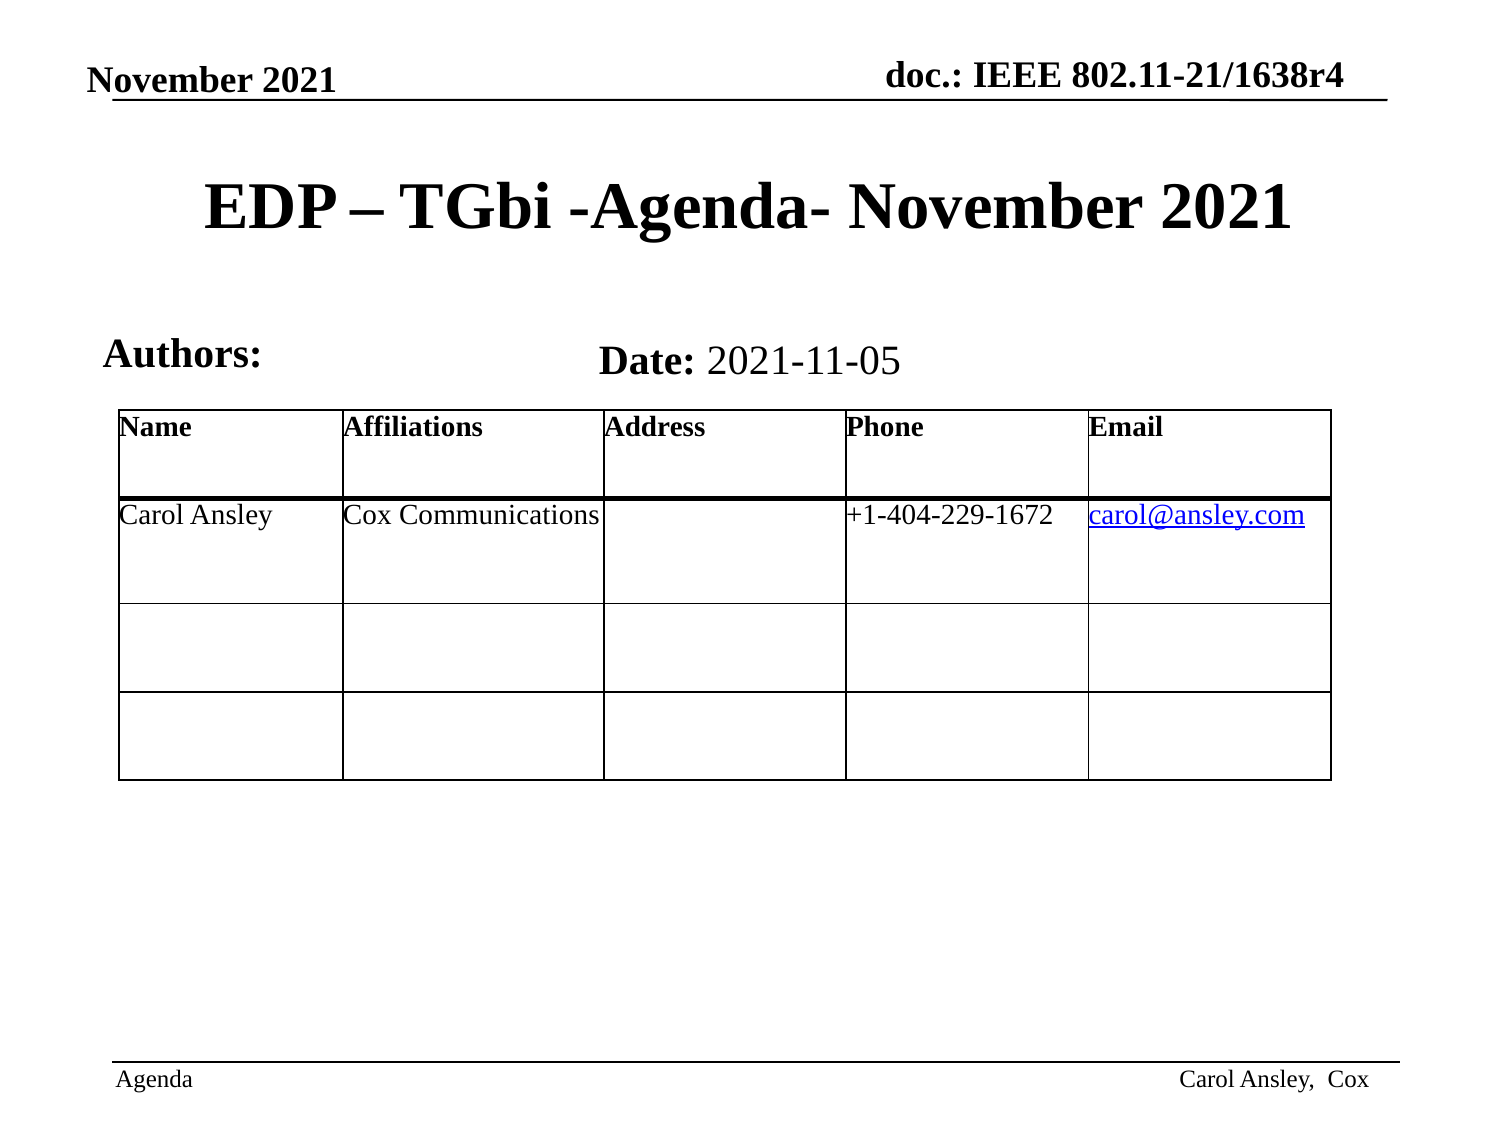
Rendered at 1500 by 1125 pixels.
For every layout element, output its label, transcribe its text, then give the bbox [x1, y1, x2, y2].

table_cell [120, 693, 342, 779]
table_header Phone [847, 411, 1088, 496]
table_header Address [605, 411, 845, 496]
table_cell [847, 604, 1088, 691]
table_header Name [120, 411, 342, 496]
table_cell carol@ansley.com [1089, 501, 1330, 603]
table_cell [344, 604, 603, 691]
table_cell +1-404-229-1672 [847, 501, 1088, 603]
table_cell [605, 693, 845, 779]
table_cell [1089, 604, 1330, 691]
table_cell [847, 693, 1088, 779]
table_cell [120, 604, 342, 691]
table_cell Cox Communications [344, 501, 603, 603]
table_cell Carol Ansley [120, 501, 342, 603]
table_header Email [1089, 411, 1330, 496]
text_box Date: 2021-11-05 [112, 324, 1388, 391]
table_cell [344, 693, 603, 779]
table_header Affiliations [344, 411, 603, 496]
table_cell [1089, 693, 1330, 779]
text_box EDP – TGbi -Agenda- November 2021 [112, 153, 1388, 249]
table_cell [605, 501, 845, 603]
text_box Authors: [95, 318, 318, 384]
table_cell [605, 604, 845, 691]
